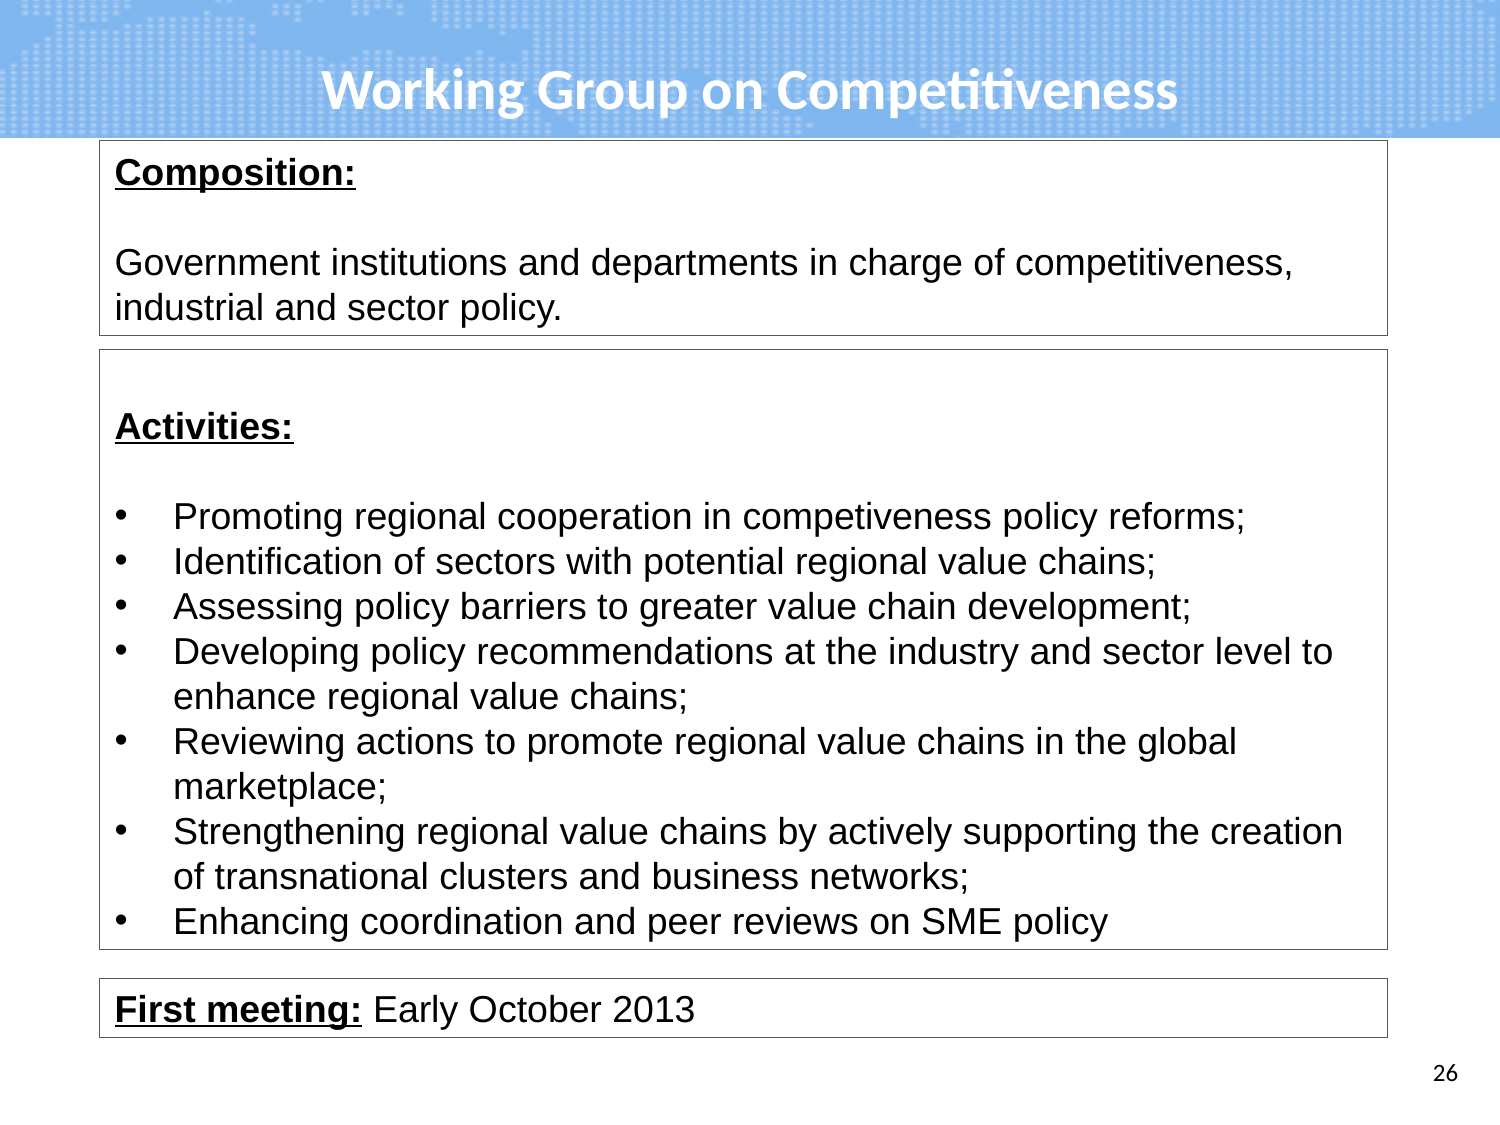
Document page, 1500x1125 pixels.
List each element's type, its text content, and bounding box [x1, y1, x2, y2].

title Working Group on Competitiveness [0, 0, 1500, 173]
text_box Activities: Promoting regional cooperation in competiveness policy reforms; Identification of sectors with potential regional value chains; Assessing policy barriers to greater value chain development; Developing policy recommendations at the industry and sector level to enhance regional value chains; Reviewing actions to promote regional value chains in the global marketplace; Strengthening regional value chains by actively supporting the creation of transnational clusters and business networks; Enhancing coordination and peer reviews on SME policy [99, 349, 1388, 950]
slide_number 26 [1417, 1051, 1474, 1092]
text_box First meeting: Early October 2013 [99, 978, 1388, 1038]
text_box Composition: Government institutions and departments in charge of competitiveness, industrial and sector policy. [99, 140, 1388, 336]
